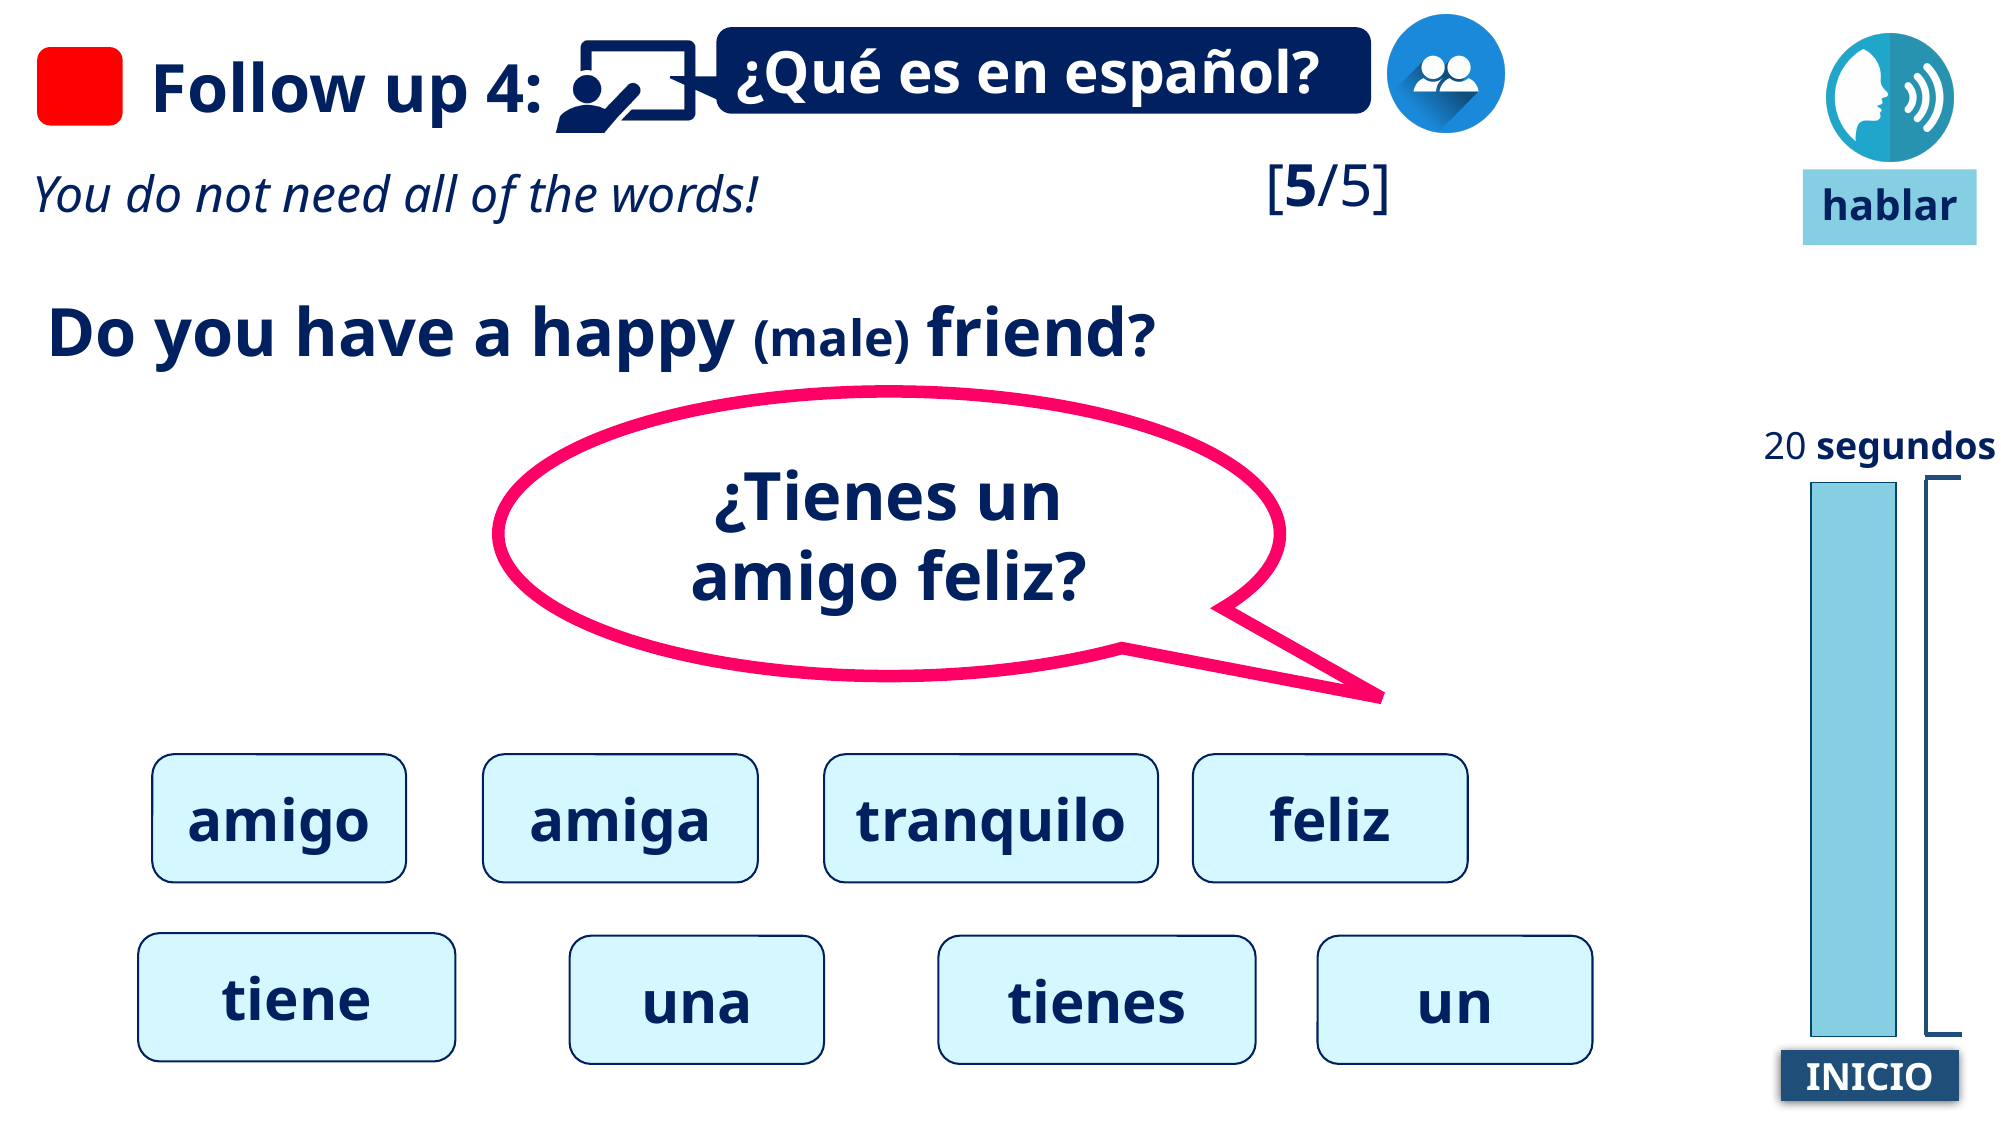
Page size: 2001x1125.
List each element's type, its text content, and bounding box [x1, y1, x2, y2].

text_box [1811, 482, 1897, 1037]
text_box You do not need all of the words! [17, 155, 894, 231]
picture [550, 11, 701, 162]
text_box una [568, 934, 826, 1065]
text_box tiene [137, 932, 457, 1063]
text_box ¿Tienes un amigo feliz? [497, 390, 1383, 699]
text_box feliz [1191, 753, 1469, 884]
text_box 20 segundos [1749, 415, 2000, 475]
text_box tranquilo [823, 753, 1160, 884]
text_box tienes [937, 934, 1257, 1065]
text_box [37, 47, 123, 126]
title Follow up 4: [135, 35, 550, 147]
picture [1825, 33, 1954, 162]
text_box INICIO [1780, 1049, 1960, 1101]
text_box amiga [481, 753, 759, 884]
text_box Do you have a happy (male) friend? [31, 282, 1457, 378]
text_box amigo [151, 753, 408, 884]
picture [1386, 14, 1505, 133]
text_box ¿Qué es en español? [701, 27, 1372, 114]
text_box hablar [1802, 169, 1977, 246]
text_box [5/5] [1250, 140, 1491, 225]
text_box un [1316, 934, 1594, 1065]
